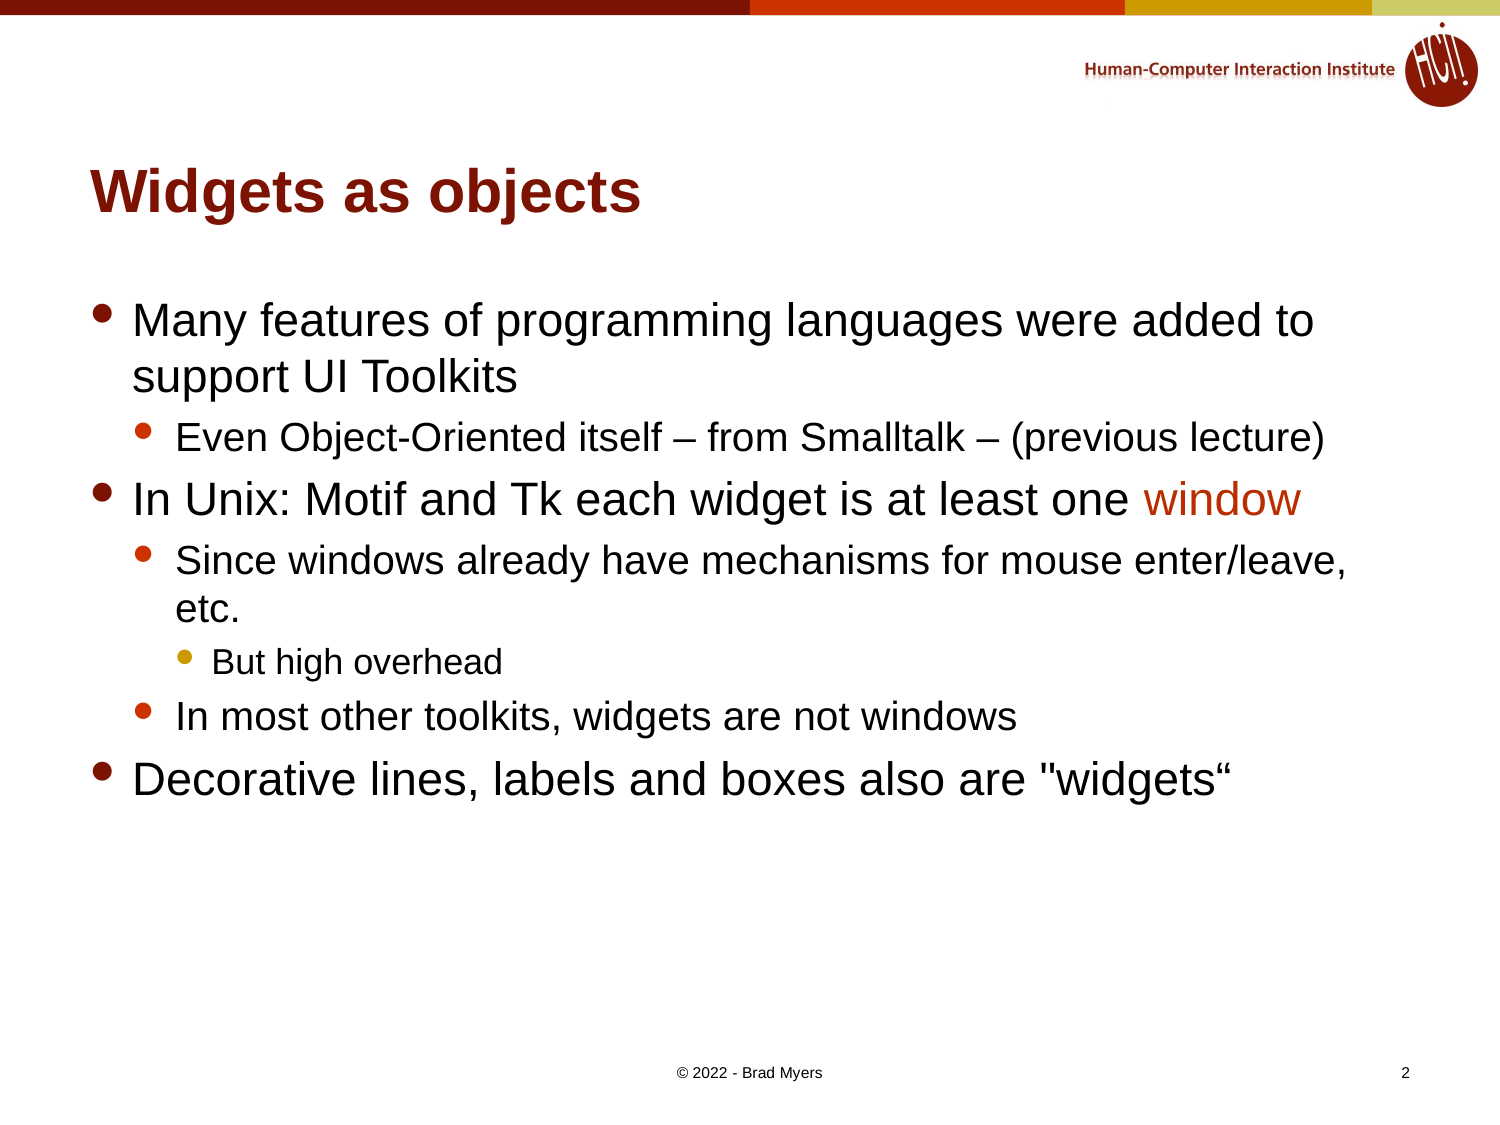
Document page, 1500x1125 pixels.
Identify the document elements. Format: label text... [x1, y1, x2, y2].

footer © 2022 - Brad Myers [512, 1054, 988, 1101]
list Many features of programming languages were added to support UI Toolkits Even Object-Oriented itself – from Smalltalk – (previous lecture) In Unix: Motif and Tk each widget is at least one window Since windows already have mechanisms for mouse enter/leave, etc. But high overhead In most other toolkits, widgets are not windows Decorative lines, labels and boxes also are "widgets“ [74, 281, 1426, 1006]
picture [1313, 22, 1478, 107]
title Widgets as objects [74, 19, 1313, 233]
slide_number 2 [1074, 1054, 1426, 1101]
